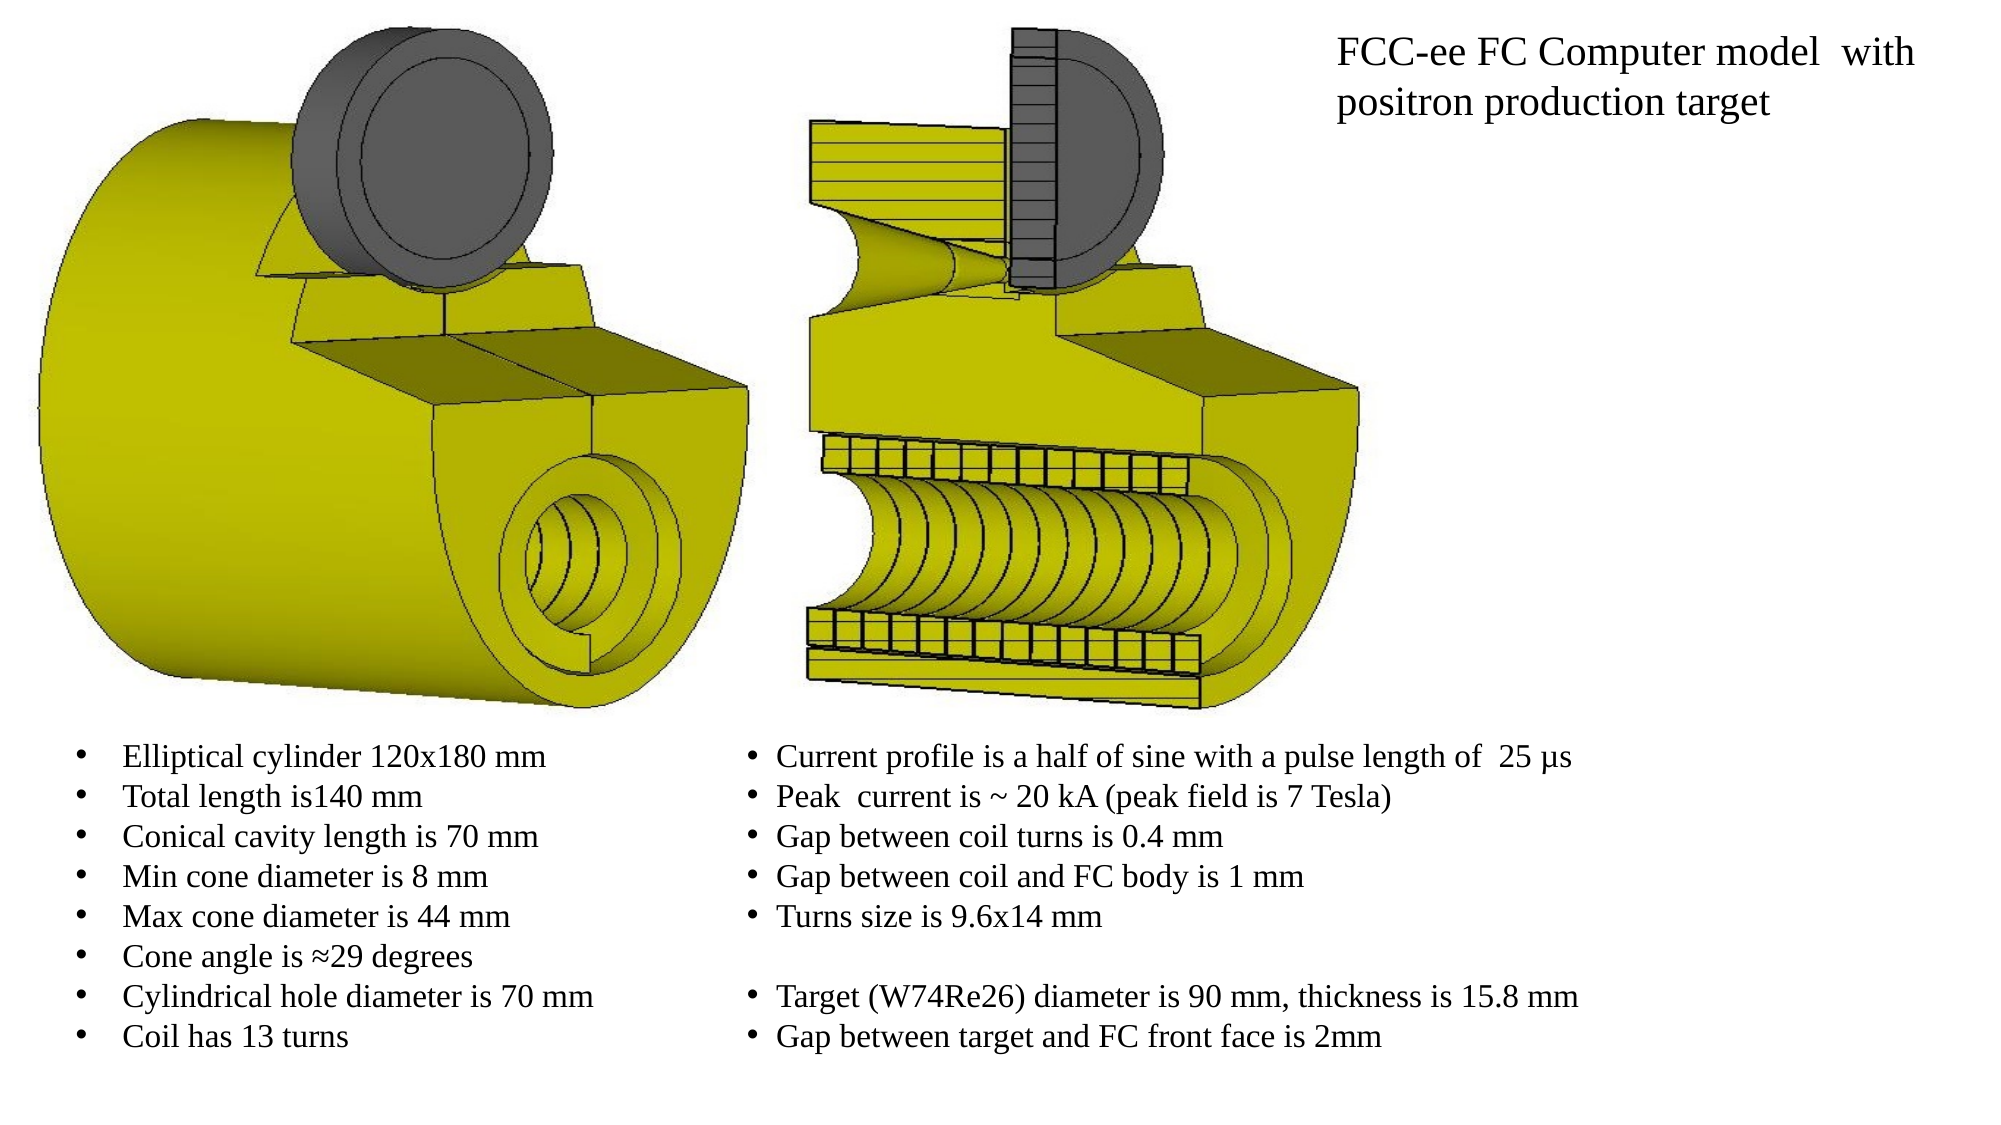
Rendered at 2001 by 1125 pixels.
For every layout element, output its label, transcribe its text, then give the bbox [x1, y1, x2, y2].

text_box FCC-ee FC Computer model with positron production target [1321, 16, 1982, 132]
text_box Current profile is a half of sine with a pulse length of 25 µs Peak current is ~ 20 kA (peak field is 7 Tesla) Gap between coil turns is 0.4 mm Gap between coil and FC body is 1 mm Turns size is 9.6x14 mm Target (W74Re26) diameter is 90 mm, thickness is 15.8 mm Gap between target and FC front face is 2mm [732, 727, 1595, 1062]
text_box Elliptical cylinder 120x180 mm Total length is140 mm Conical cavity length is 70 mm Min cone diameter is 8 mm Max cone diameter is 44 mm Cone angle is ≈29 degrees Cylindrical hole diameter is 70 mm Coil has 13 turns [60, 727, 624, 1062]
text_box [17, 18, 1392, 718]
